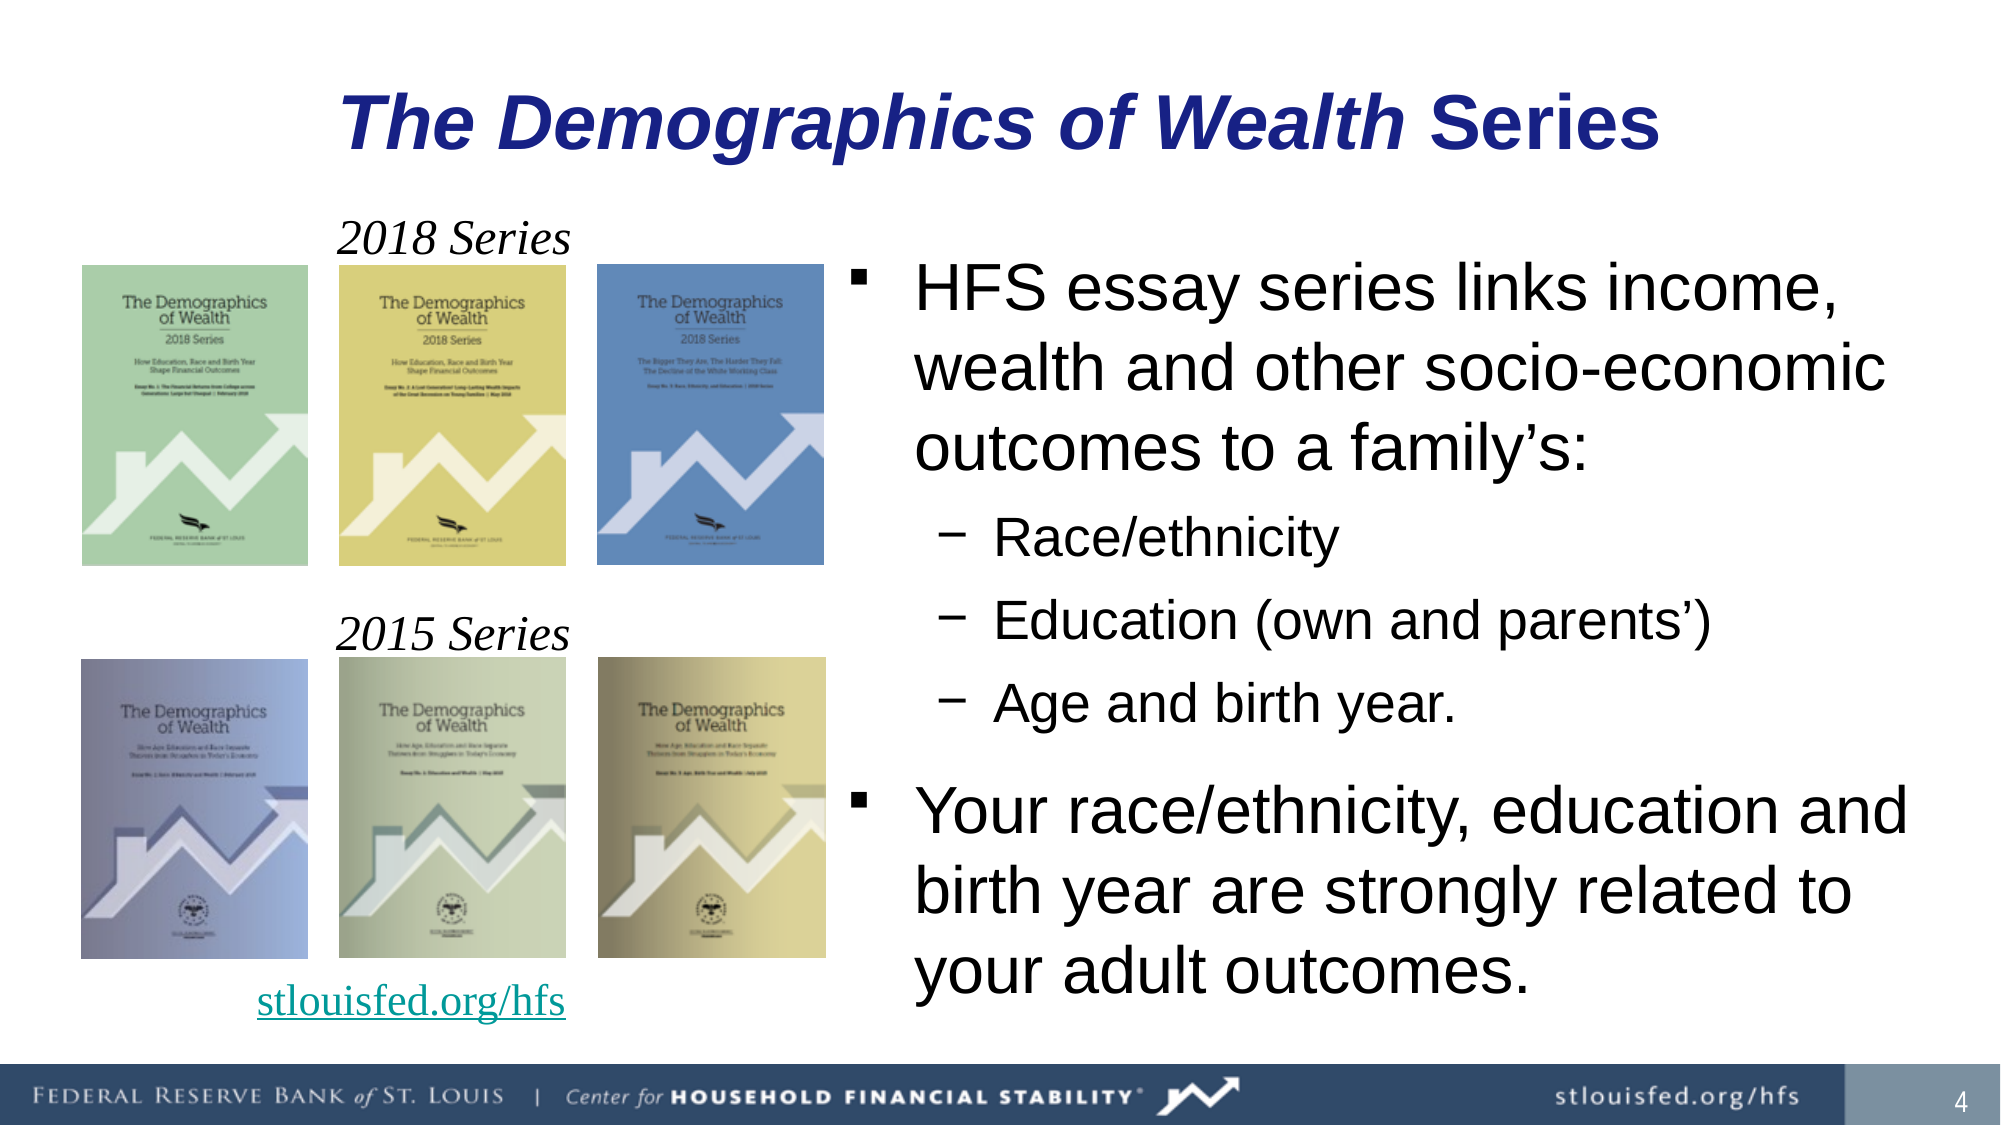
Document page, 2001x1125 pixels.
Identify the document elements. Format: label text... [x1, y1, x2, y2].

picture [339, 657, 566, 959]
picture [81, 658, 308, 960]
list HFS essay series links income, wealth and other socio-economic outcomes to a family’s: Race/ethnicity Education (own and parents’) Age and birth year. Your race/ethnicity, education and birth year are strongly related to your adult outcomes. [831, 236, 1976, 1013]
picture [0, 1064, 2001, 1125]
picture [339, 265, 567, 566]
picture [81, 265, 309, 566]
title The Demographics of Wealth Series [116, 74, 1884, 163]
picture [597, 264, 825, 565]
text_box 2015 Series [321, 592, 586, 668]
picture [598, 657, 826, 958]
text_box stlouisfed.org/hfs [0, 963, 832, 1085]
text_box 2018 Series [322, 197, 587, 272]
slide_number 4 [1583, 1074, 1984, 1113]
